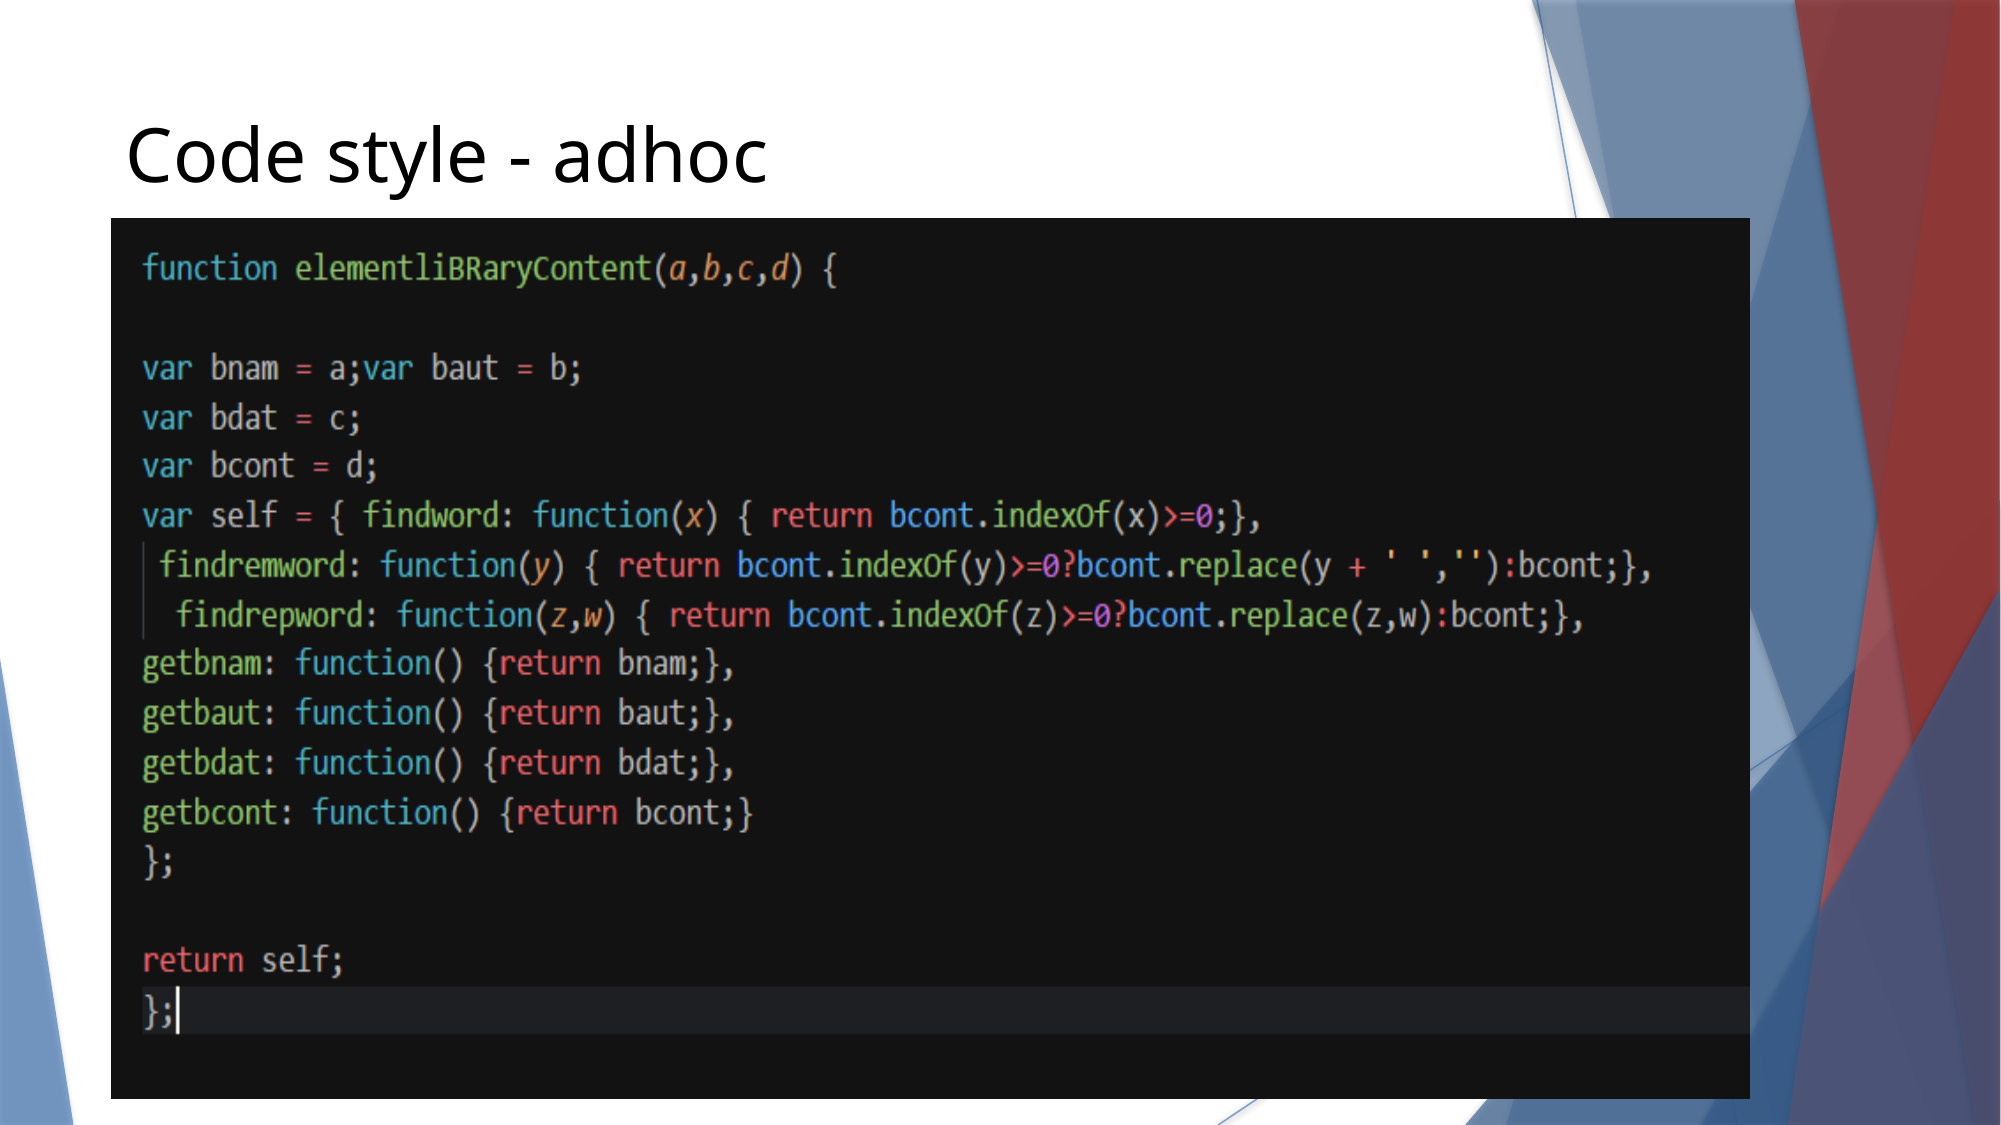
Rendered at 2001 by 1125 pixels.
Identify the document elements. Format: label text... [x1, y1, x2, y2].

picture [110, 218, 1750, 1099]
text_box Code style - adhoc [111, 99, 1522, 217]
